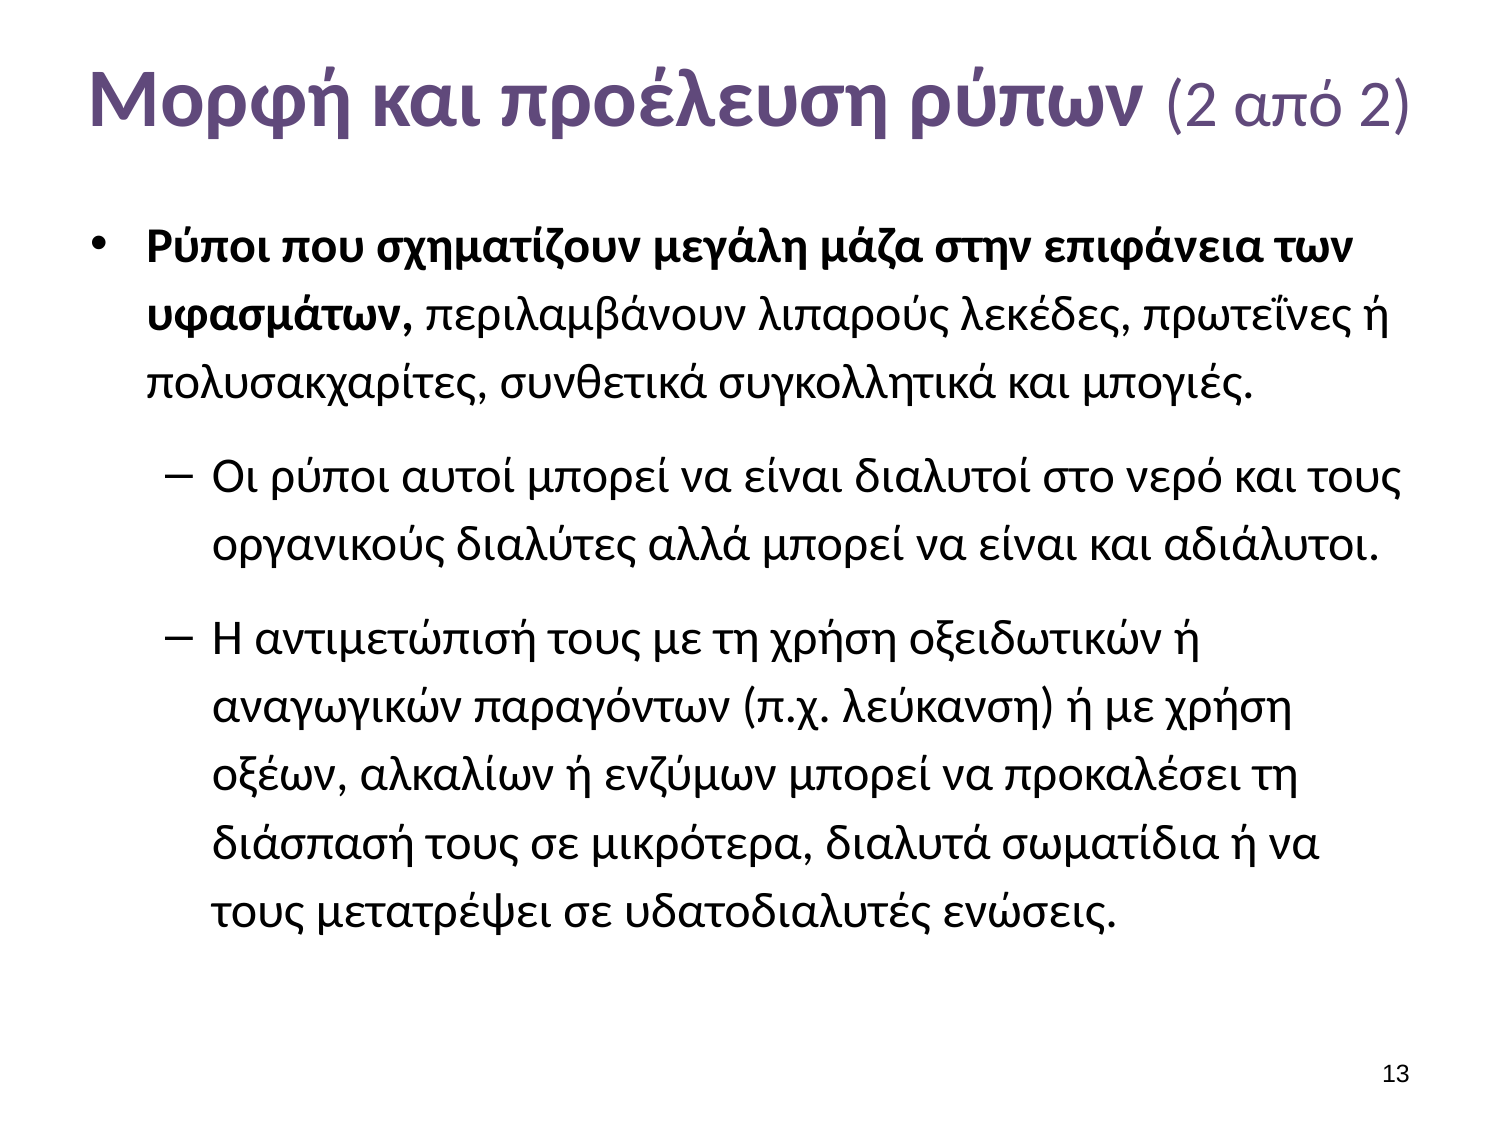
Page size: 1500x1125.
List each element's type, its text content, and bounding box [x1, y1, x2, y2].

title Μορφή και προέλευση ρύπων (2 από 2) [46, 19, 1454, 169]
list Ρύποι που σχηματίζουν μεγάλη μάζα στην επιφάνεια των υφασμάτων, περιλαμβάνουν λιπαρούς λεκέδες, πρωτεΐνες ή πολυσακχαρίτες, συνθετικά συγκολλητικά και μπογιές. Οι ρύποι αυτοί μπορεί να είναι διαλυτοί στο νερό και τους οργανικούς διαλύτες αλλά μπορεί να είναι και αδιάλυτοι. Η αντιμετώπισή τους με τη χρήση οξειδωτικών ή αναγωγικών παραγόντων (π.χ. λεύκανση) ή με χρήση οξέων, αλκαλίων ή ενζύμων μπορεί να προκαλέσει τη διάσπασή τους σε μικρότερα, διαλυτά σωματίδια ή να τους μετατρέψει σε υδατοδιαλυτές ενώσεις. [75, 196, 1425, 1024]
slide_number 12 [1074, 1042, 1425, 1103]
